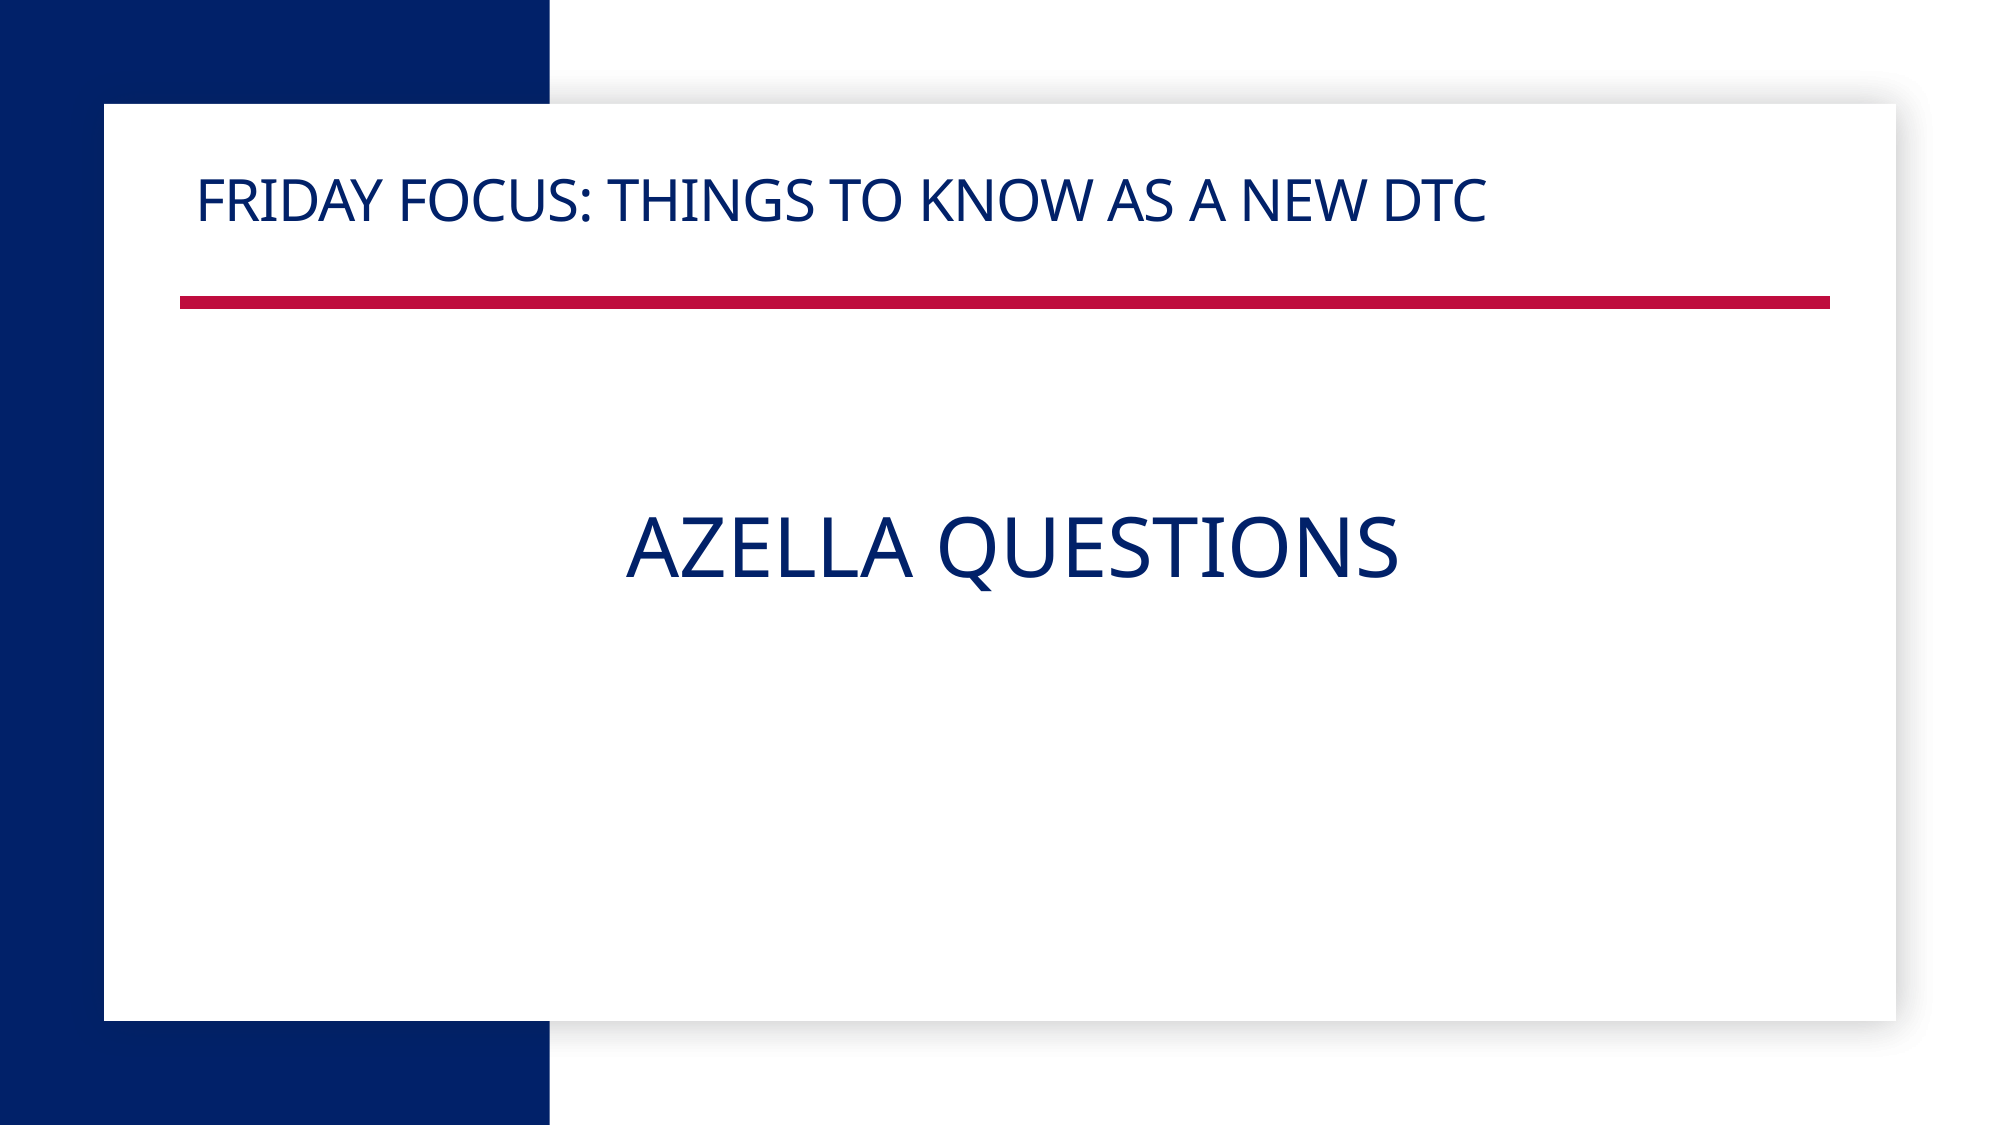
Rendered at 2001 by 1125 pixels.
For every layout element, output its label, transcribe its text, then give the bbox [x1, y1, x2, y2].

title Friday focus: Things to know as a new dtc [180, 154, 1830, 228]
list AZELLA QUESTIONS [180, 228, 1830, 919]
